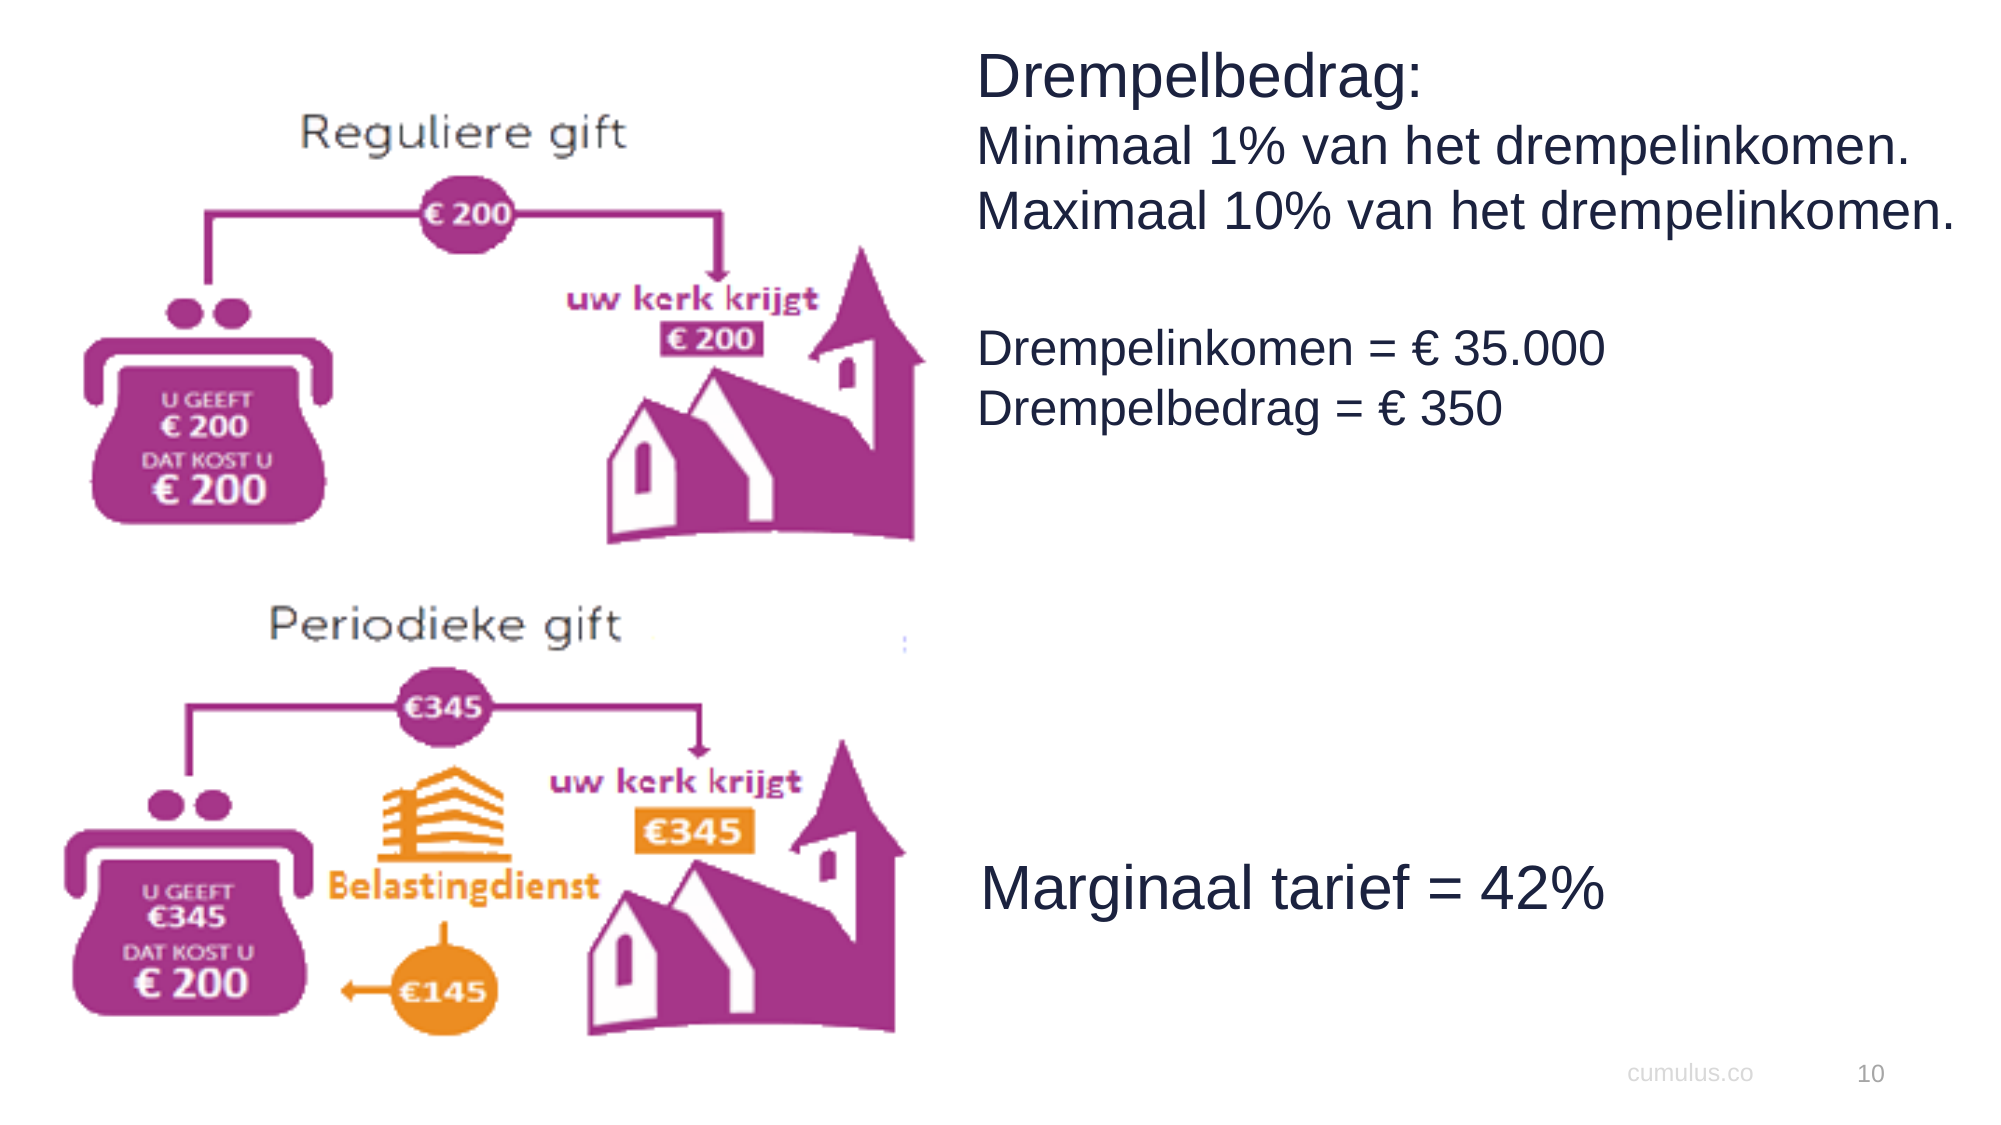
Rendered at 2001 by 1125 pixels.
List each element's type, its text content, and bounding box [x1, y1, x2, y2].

slide_number 10 [1433, 1042, 1900, 1103]
text_box Drempelbedrag: Minimaal 1% van het drempelinkomen. Maximaal 10% van het drempelinkomen. Drempelinkomen = € 35.000 Drempelbedrag = € 350 [962, 27, 2000, 443]
text_box Marginaal tarief = 42% [967, 840, 1622, 930]
picture [40, 92, 963, 1057]
